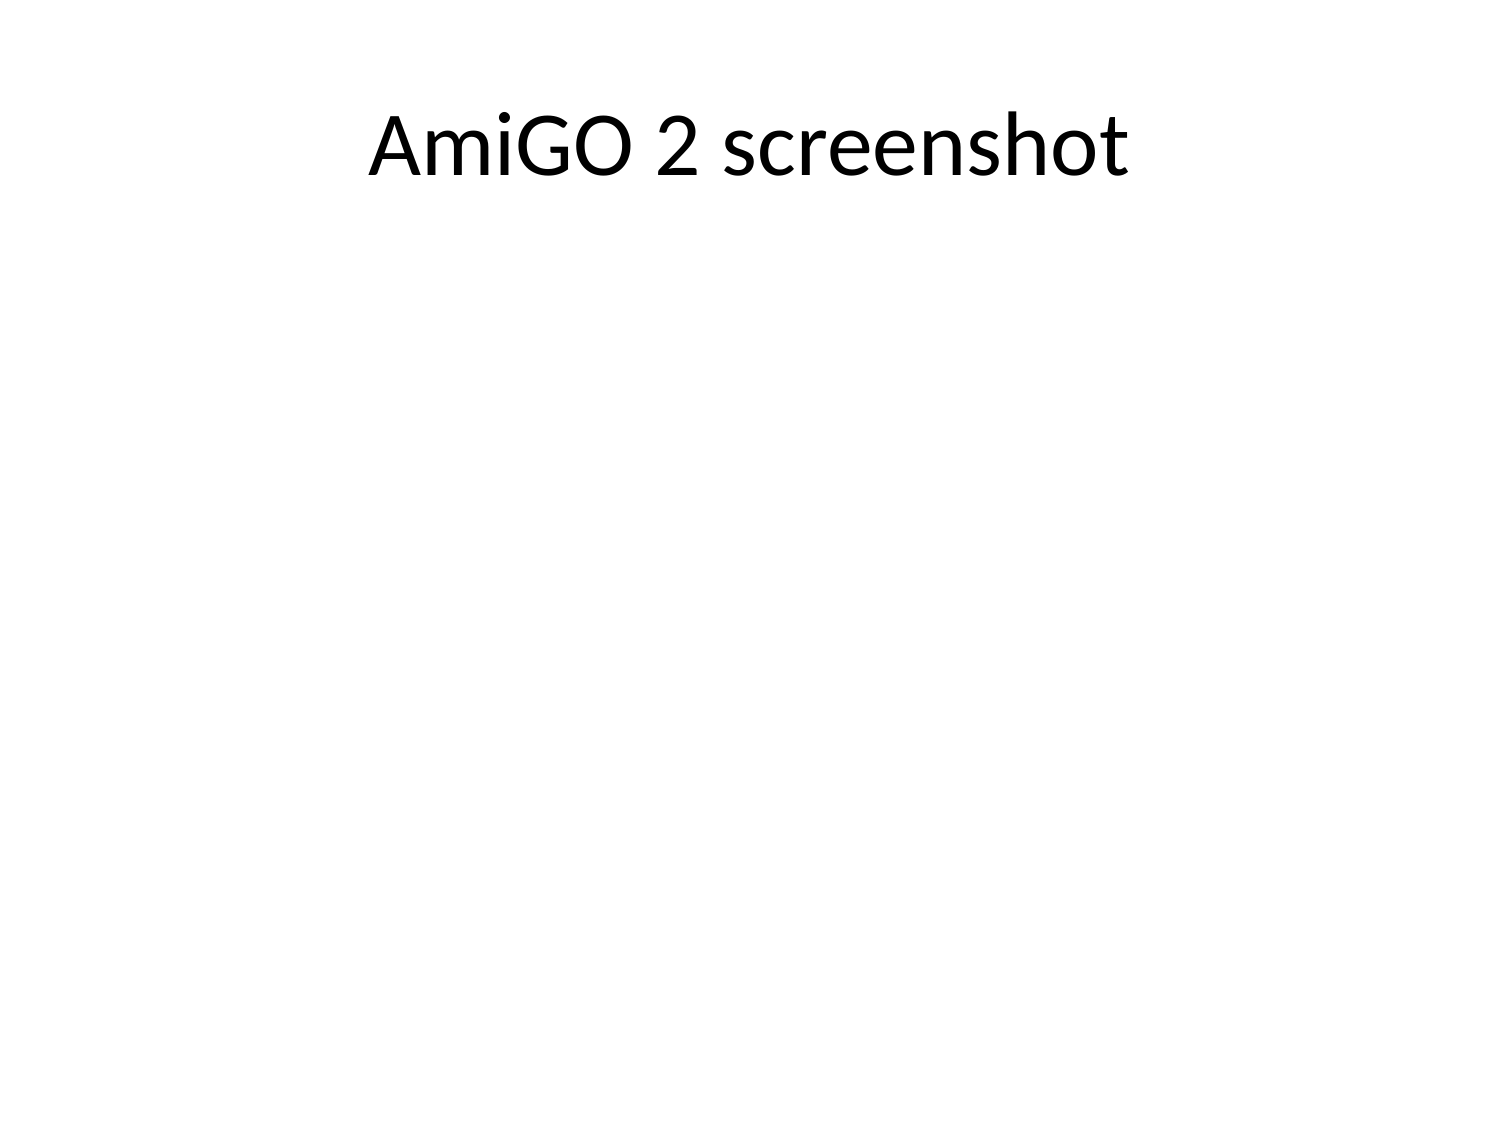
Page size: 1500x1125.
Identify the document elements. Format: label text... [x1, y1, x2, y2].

title AmiGO 2 screenshot [75, 45, 1425, 233]
